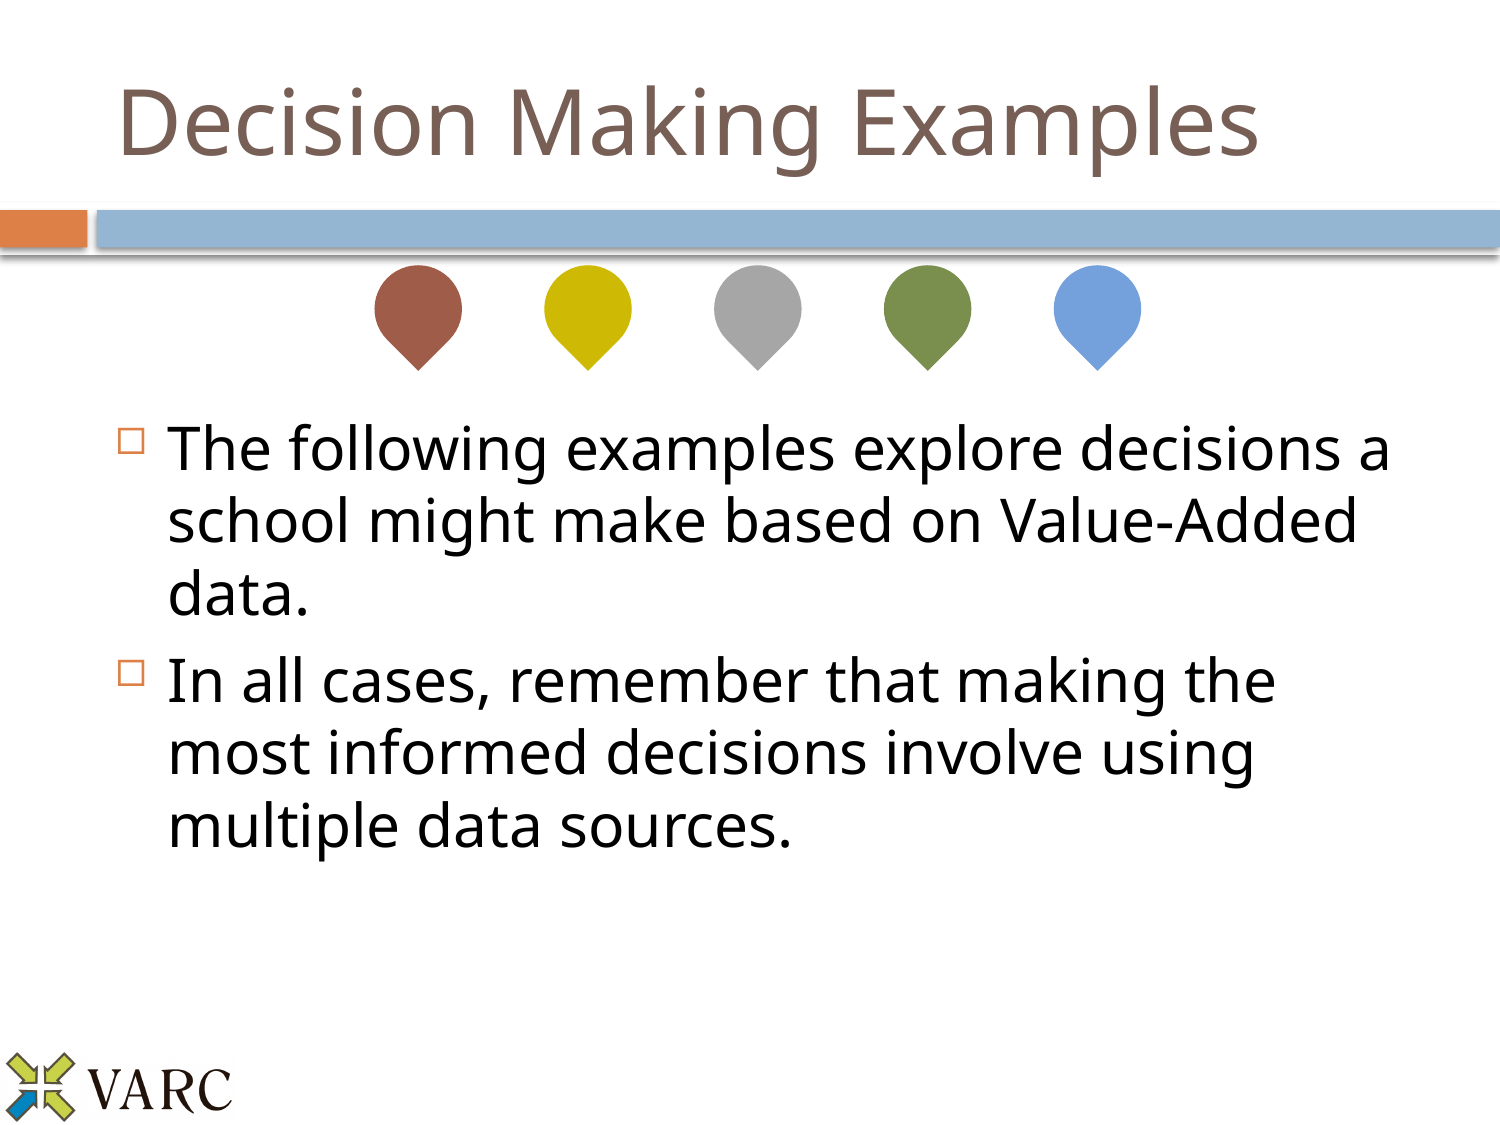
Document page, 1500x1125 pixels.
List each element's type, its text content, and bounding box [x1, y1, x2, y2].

picture [0, 1049, 238, 1125]
text_box [712, 263, 804, 372]
text_box [1052, 263, 1143, 372]
text_box [882, 263, 973, 372]
text_box [542, 263, 634, 372]
list The following examples explore decisions a school might make based on Value-Added data. In all cases, remember that making the most informed decisions involve using multiple data sources. [100, 402, 1438, 1000]
text_box [372, 263, 464, 372]
title Decision Making Examples [100, 37, 1438, 200]
